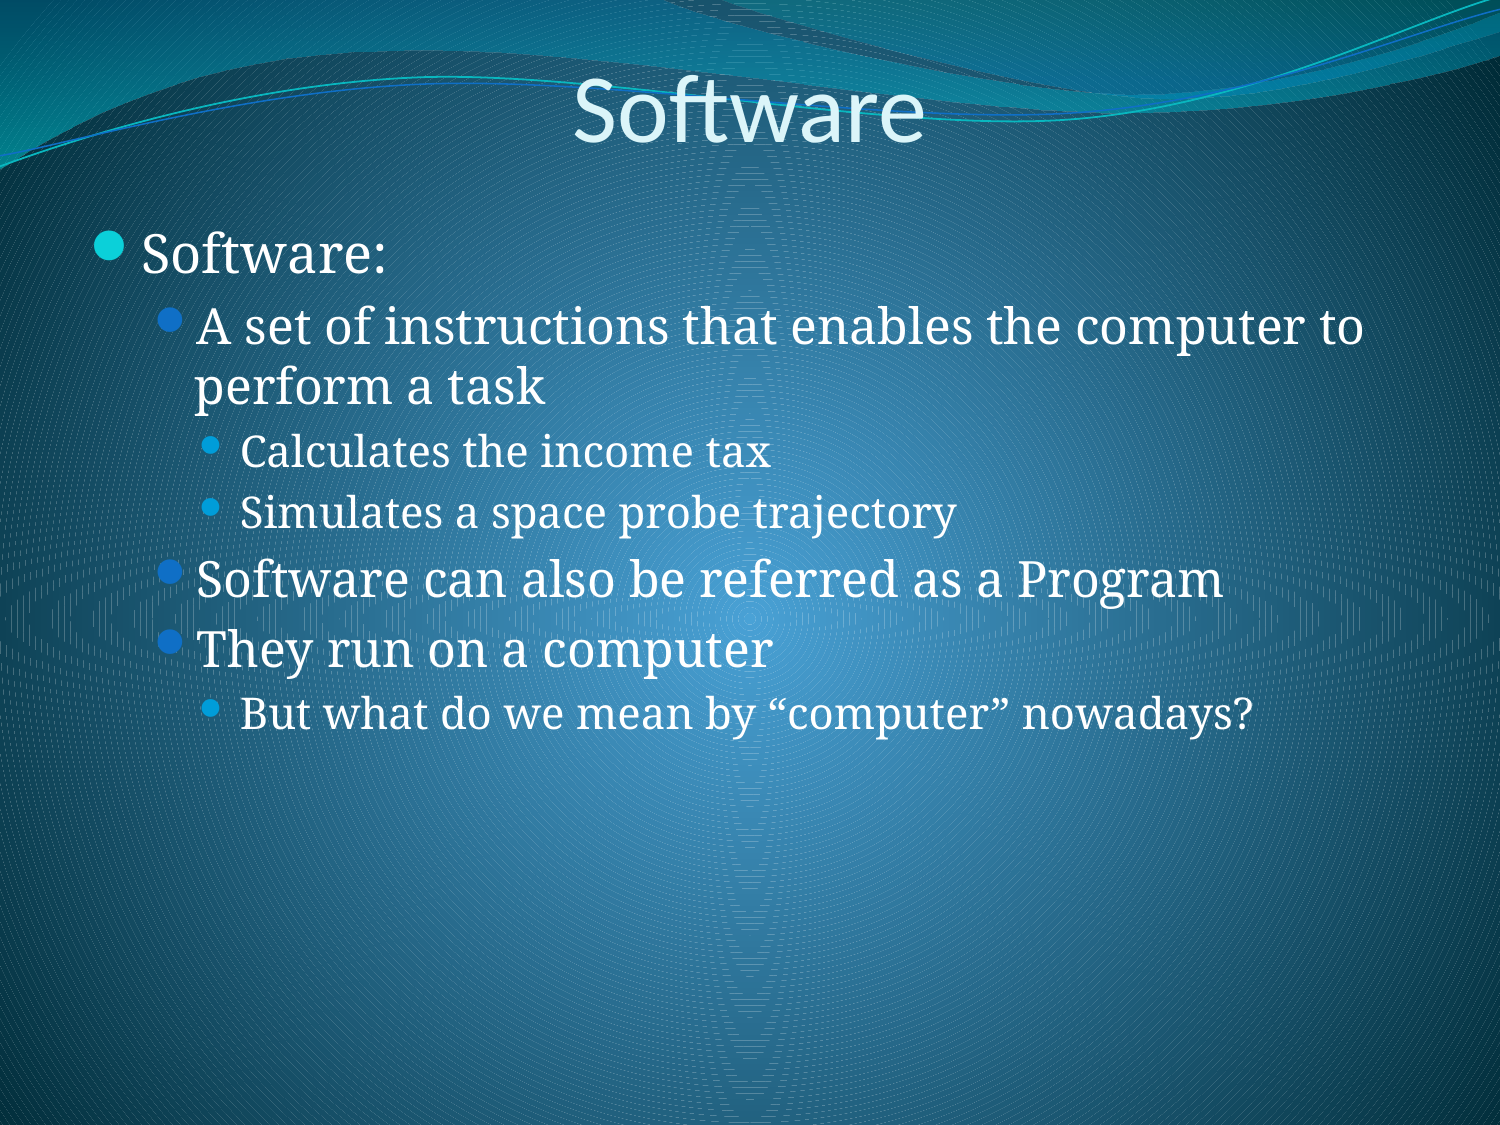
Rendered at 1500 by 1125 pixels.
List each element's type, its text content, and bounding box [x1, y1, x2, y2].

list Software: A set of instructions that enables the computer to perform a task Calculates the income tax Simulates a space probe trajectory Software can also be referred as a Program They run on a computer But what do we mean by “computer” nowadays? [75, 212, 1425, 1038]
title Software [75, 37, 1425, 163]
